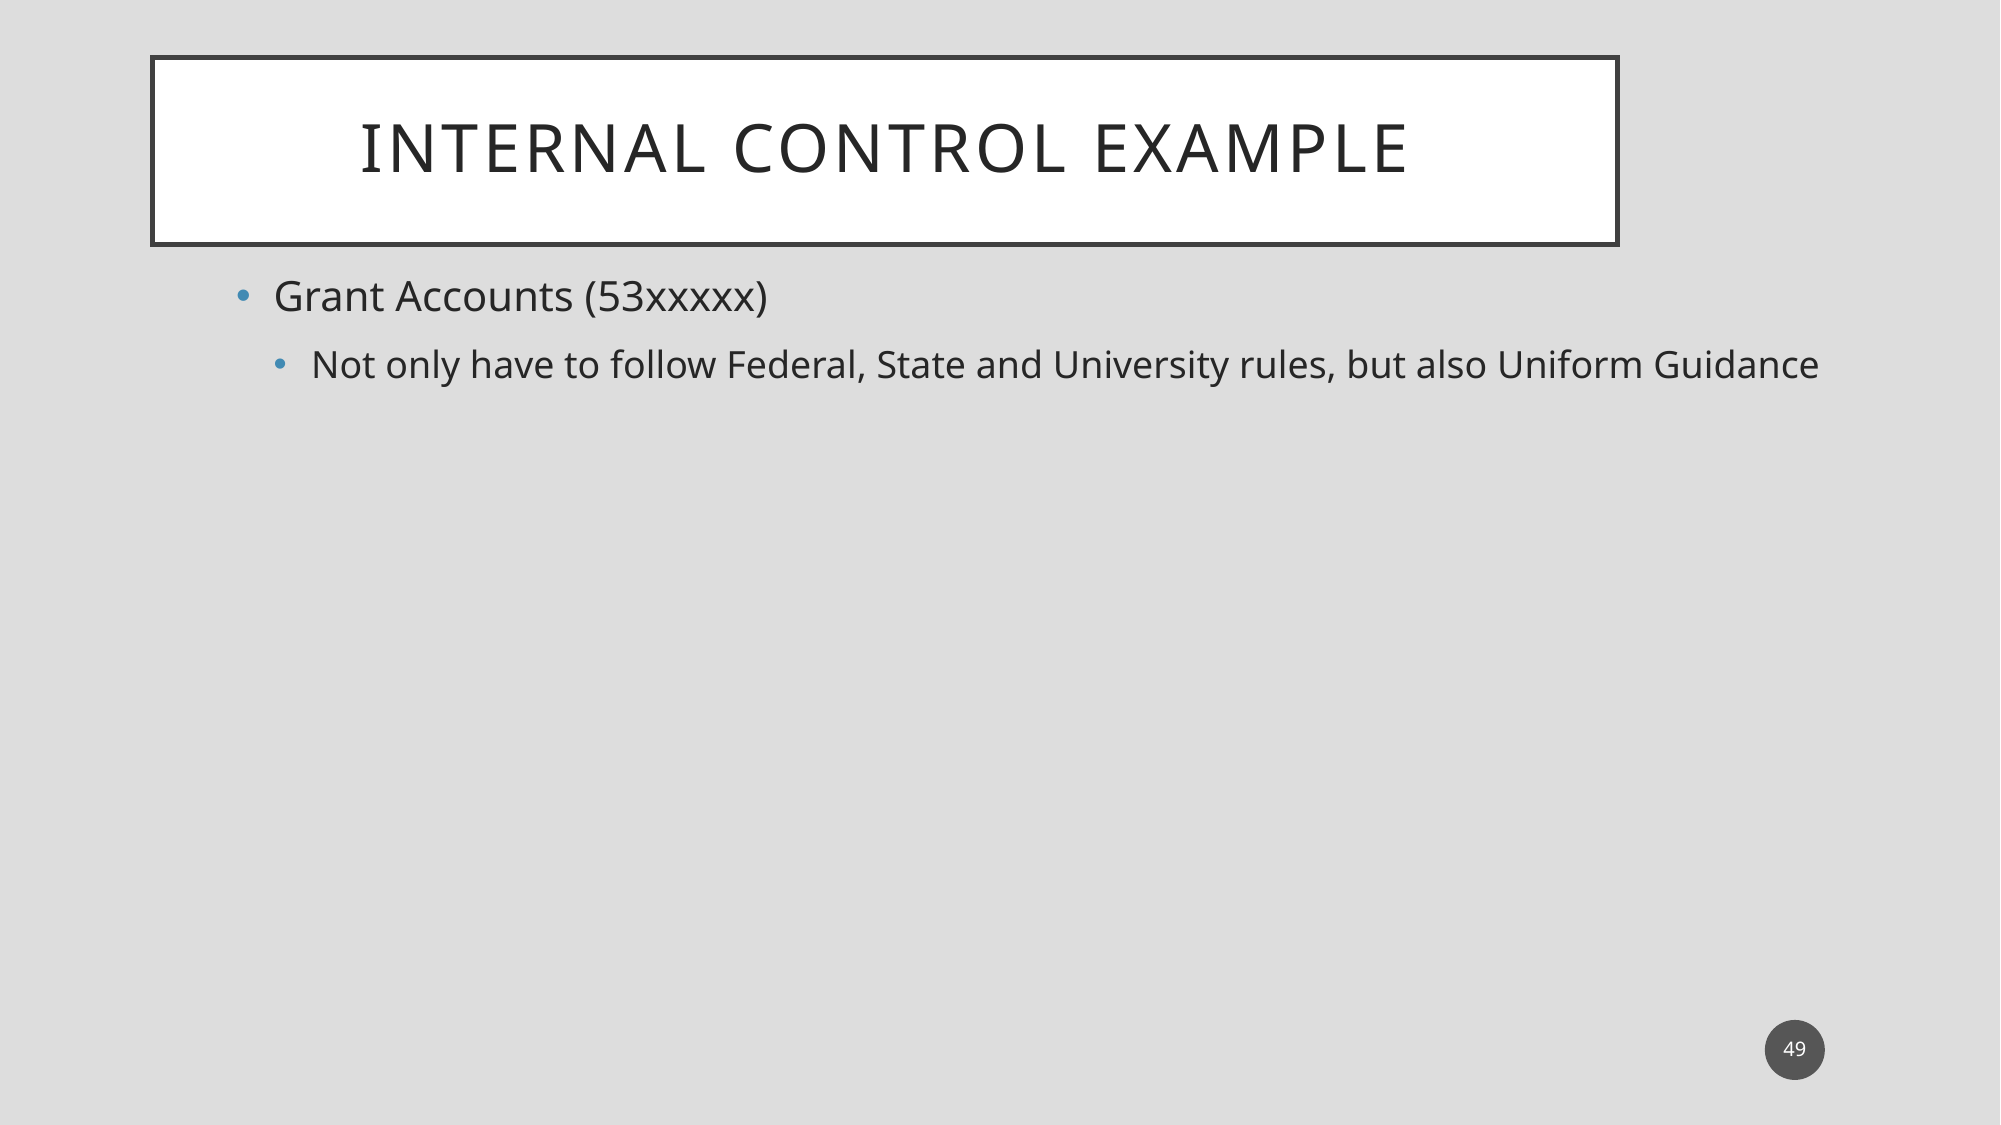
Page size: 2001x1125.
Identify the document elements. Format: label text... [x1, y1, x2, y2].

title Internal Control Example [150, 55, 1620, 247]
list Grant Accounts (53xxxxx) Not only have to follow Federal, State and University rules, but also Uniform Guidance [221, 262, 1900, 1005]
slide_number 49 [1764, 1019, 1825, 1080]
